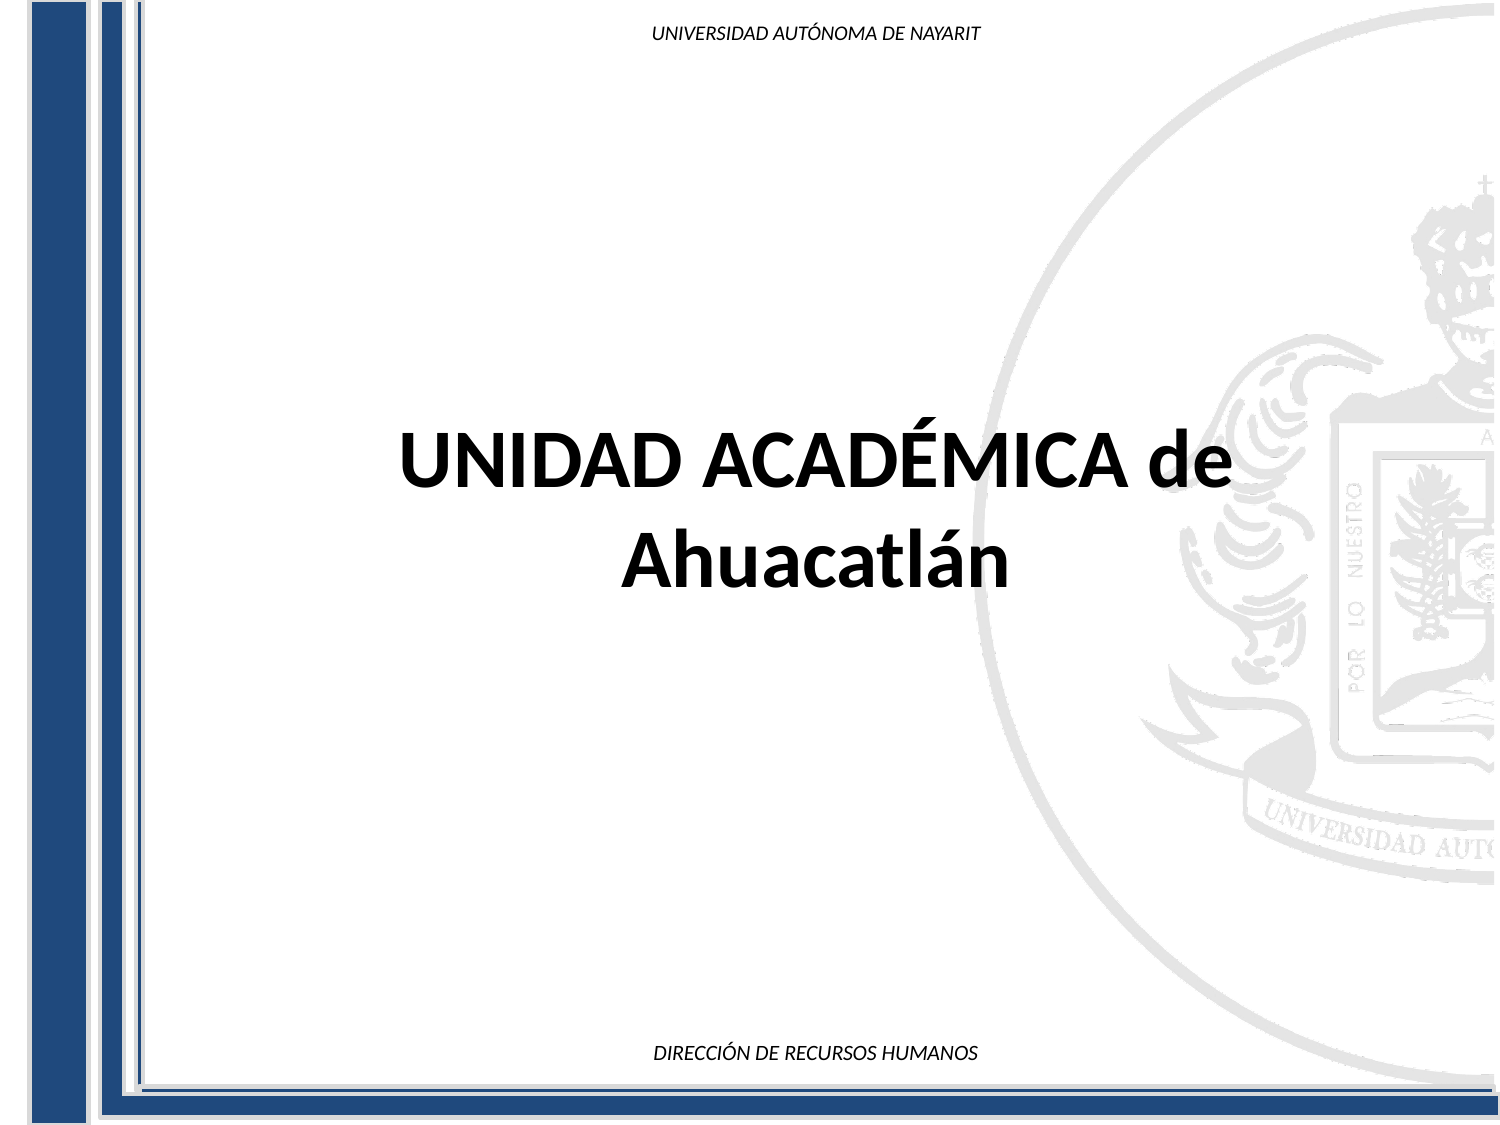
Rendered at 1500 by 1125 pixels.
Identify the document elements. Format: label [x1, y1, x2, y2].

text_box [29, 0, 1500, 1125]
